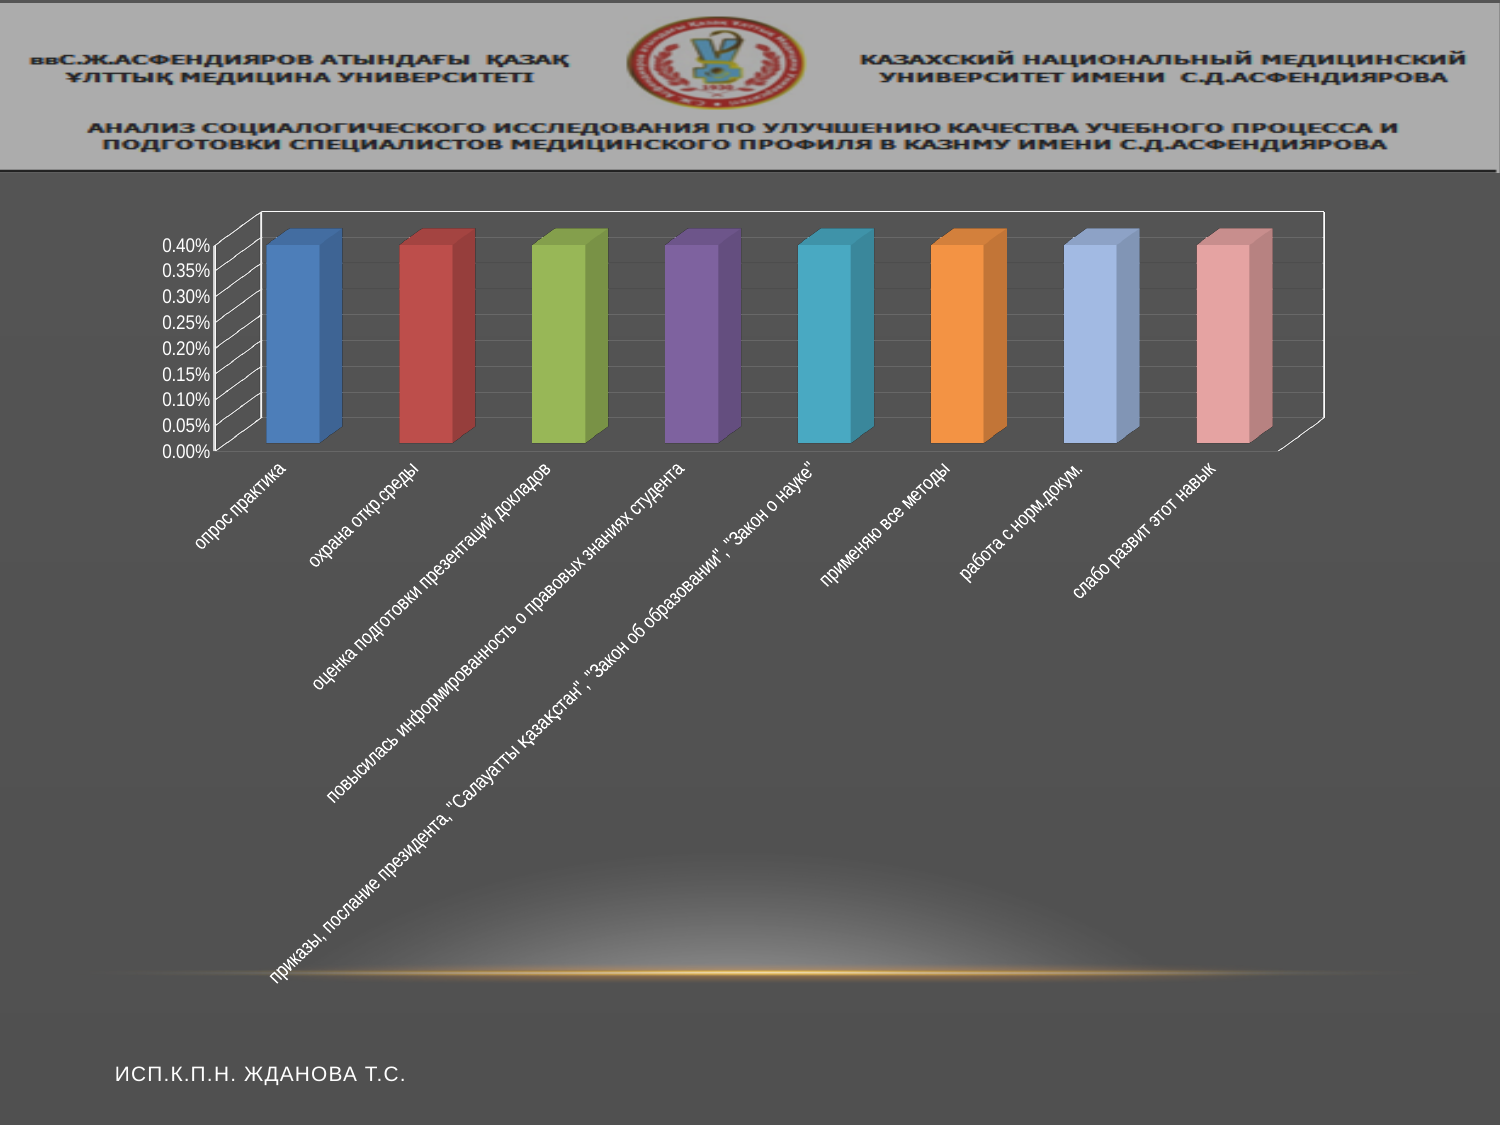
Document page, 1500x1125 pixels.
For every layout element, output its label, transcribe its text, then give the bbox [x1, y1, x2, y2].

chart [64, 196, 1424, 988]
picture [0, 0, 1500, 1125]
footer исп.к.п.н. Жданова Т.С. [99, 1042, 575, 1103]
